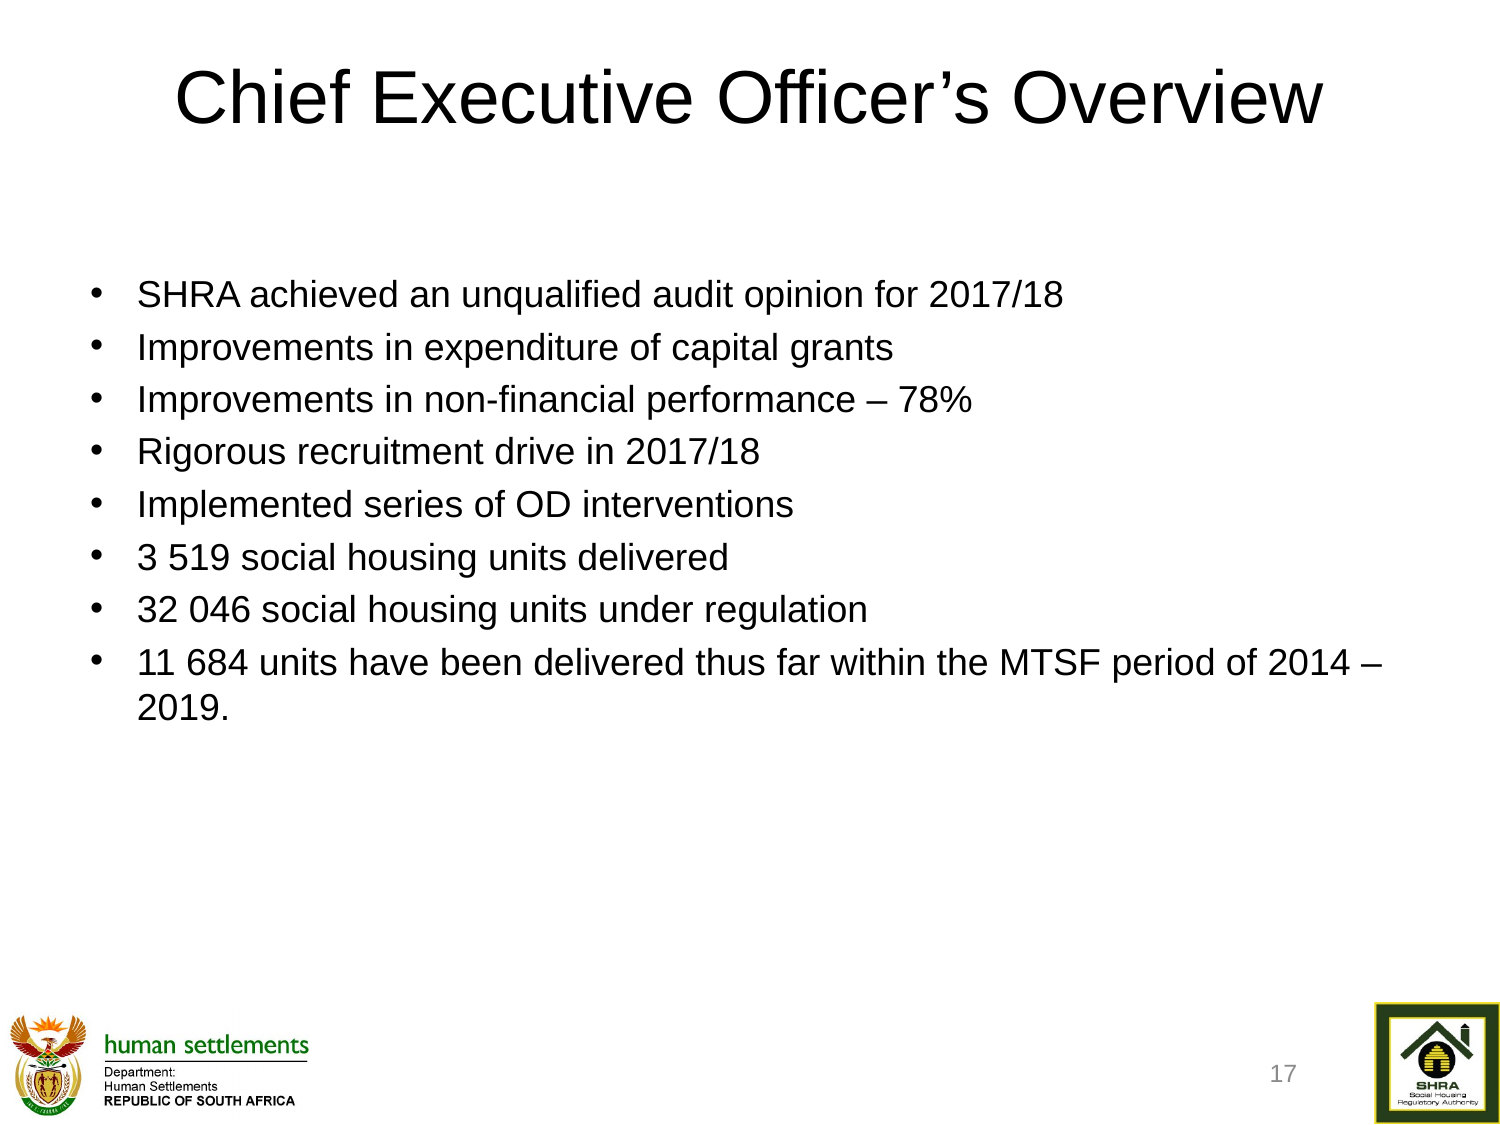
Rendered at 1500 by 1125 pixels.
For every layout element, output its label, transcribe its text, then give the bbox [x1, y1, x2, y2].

picture [1374, 1002, 1500, 1124]
list SHRA achieved an unqualified audit opinion for 2017/18 Improvements in expenditure of capital grants Improvements in non-financial performance – 78% Rigorous recruitment drive in 2017/18 Implemented series of OD interventions 3 519 social housing units delivered 32 046 social housing units under regulation 11 684 units have been delivered thus far within the MTSF period of 2014 – 2019. [75, 262, 1413, 1005]
slide_number 17 [1237, 1042, 1313, 1103]
picture [0, 1004, 325, 1124]
title Chief Executive Officer’s Overview [0, 0, 1500, 188]
